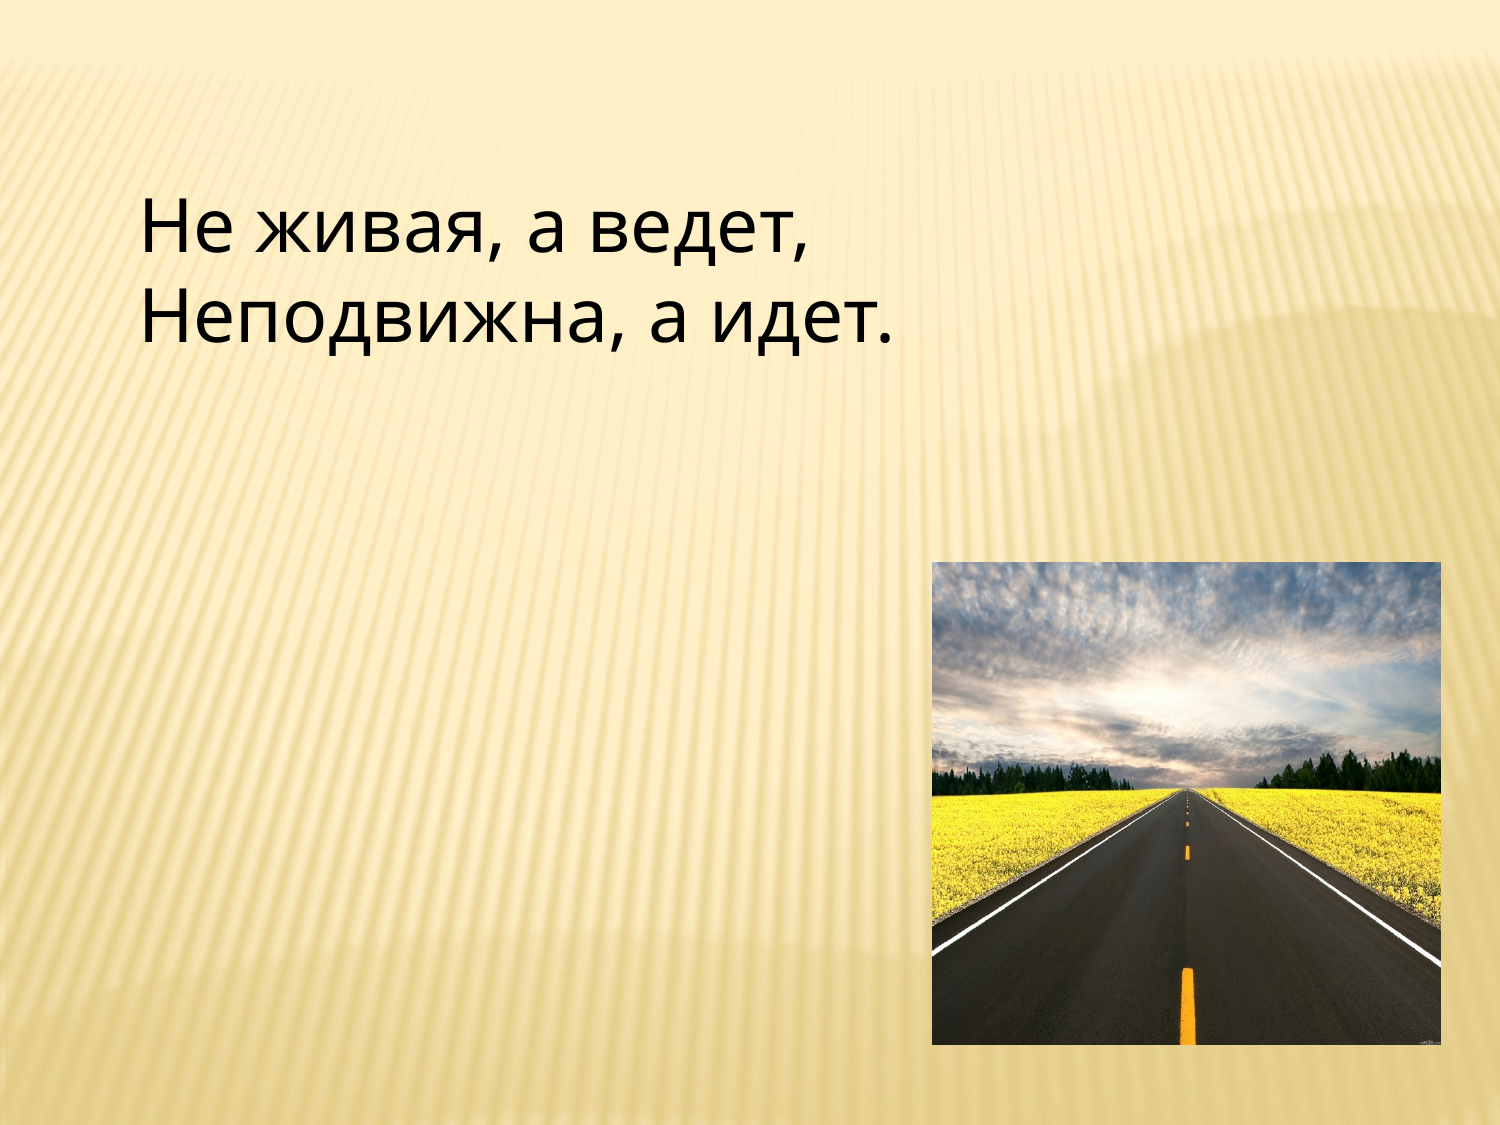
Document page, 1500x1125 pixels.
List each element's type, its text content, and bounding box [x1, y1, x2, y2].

picture [932, 562, 1441, 1045]
text_box Не живая, а ведет, Неподвижна, а идет. [123, 169, 1187, 365]
